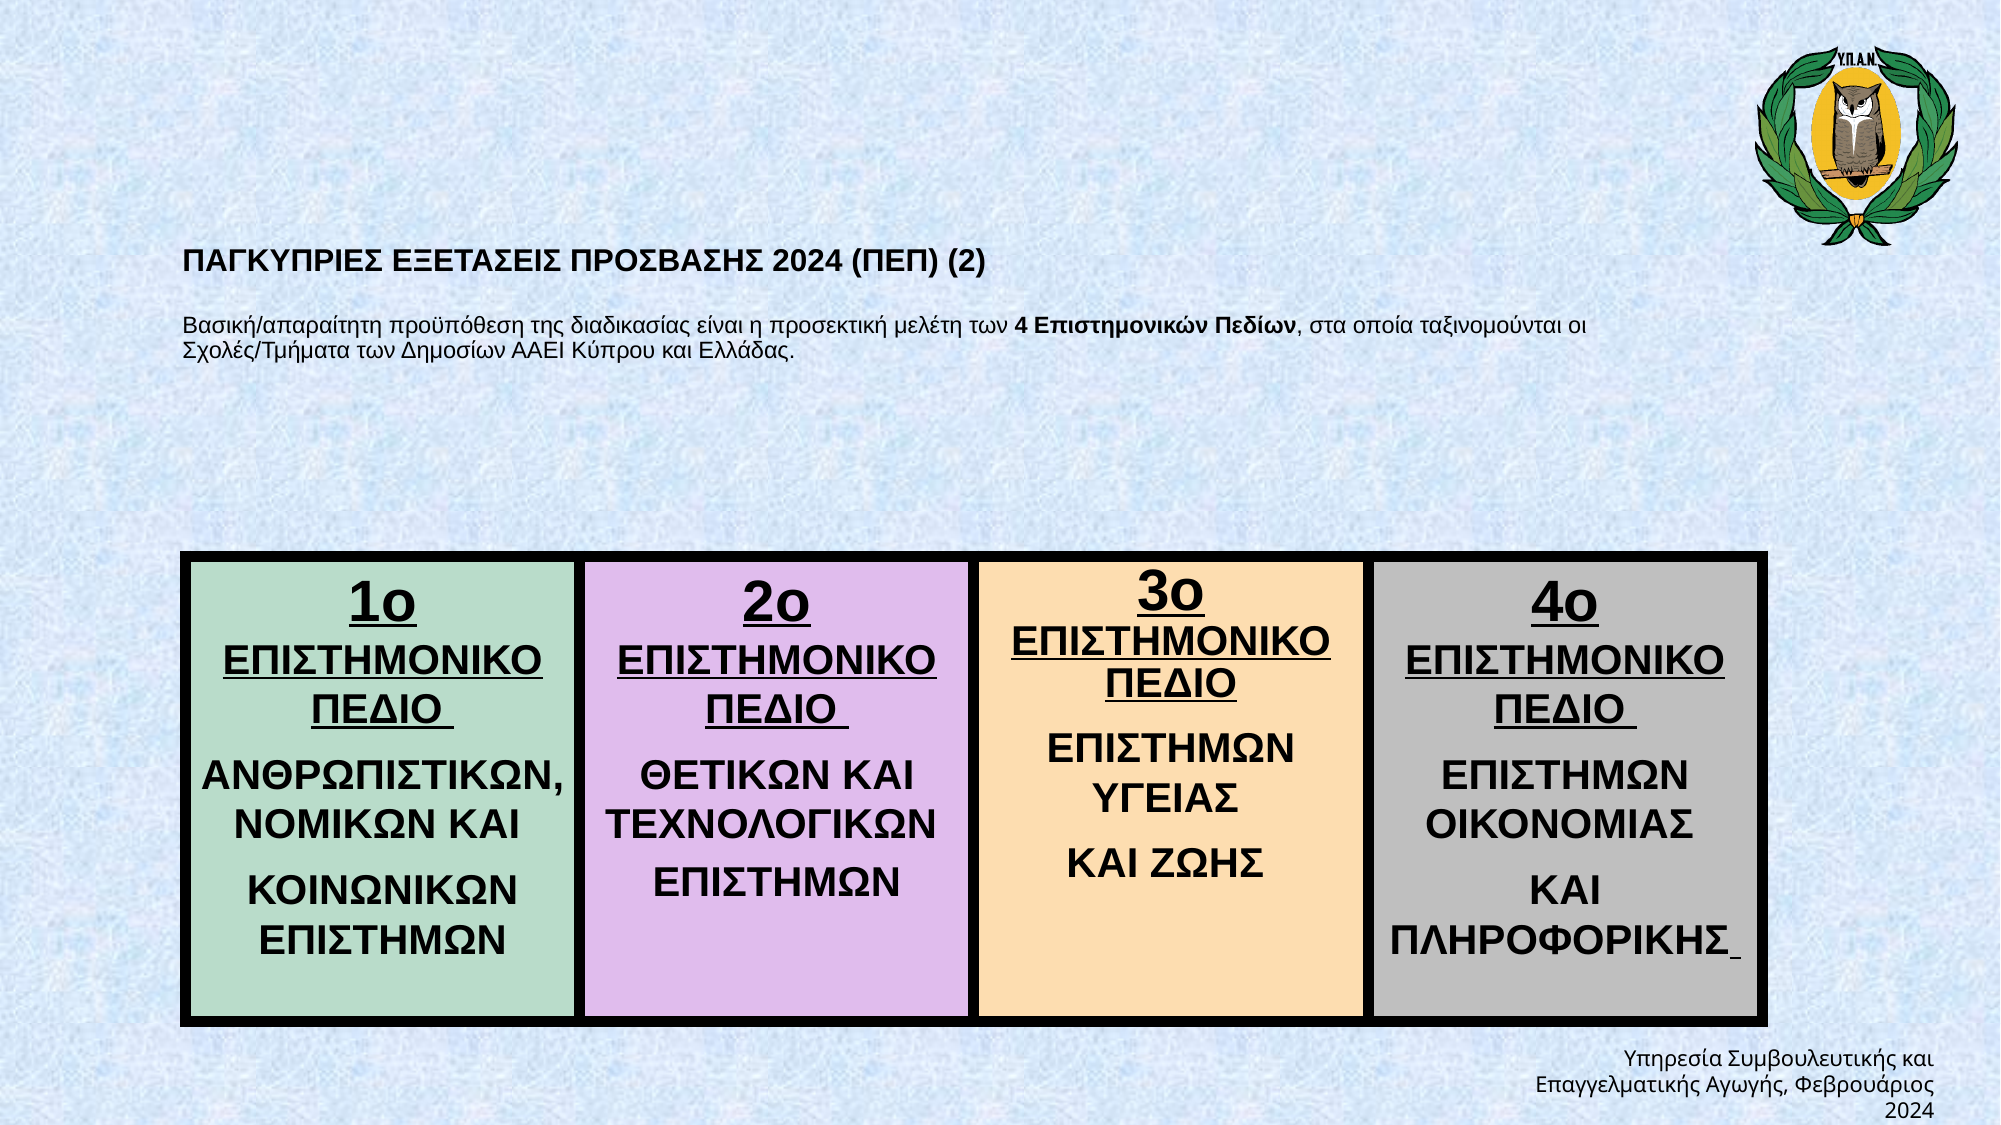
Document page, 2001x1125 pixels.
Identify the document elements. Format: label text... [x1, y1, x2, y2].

table_header 1ο ΕΠΙΣΤΗΜΟΝΙΚΟ ΠΕΔΙΟ ΑΝΘΡΩΠΙΣΤΙΚΩΝ, ΝΟΜΙΚΩΝ ΚΑΙ ΚΟΙΝΩΝΙΚΩΝ ΕΠΙΣΤΗΜΩΝ [191, 562, 574, 1016]
slide_number Υπηρεσία Συμβουλευτικής και Επαγγελματικής Αγωγής, Φεβρουάριος 2024 [1499, 1053, 1950, 1114]
table_header 3ο ΕΠΙΣΤΗΜΟΝΙΚΟ ΠΕΔΙΟ ΕΠΙΣΤΗΜΩΝ ΥΓΕΙΑΣ ΚΑΙ ΖΩΗΣ [979, 562, 1363, 1016]
picture [0, 0, 2001, 1125]
table_header 2ο ΕΠΙΣΤΗΜΟΝΙΚΟ ΠΕΔΙΟ ΘΕΤΙΚΩΝ ΚΑΙ ΤΕΧΝΟΛΟΓΙΚΩΝ ΕΠΙΣΤΗΜΩΝ [585, 562, 968, 1016]
table_header 4ο ΕΠΙΣΤΗΜΟΝΙΚΟ ΠΕΔΙΟ ΕΠΙΣΤΗΜΩΝ ΟΙΚΟΝΟΜΙΑΣ ΚΑΙ ΠΛΗΡΟΦΟΡΙΚΗΣ [1374, 562, 1757, 1016]
title ΠΑΓΚΥΠΡΙΕΣ ΕΞΕΤΑΣΕΙΣ Προσβασης 2024 (ΠΕΠ) (2) Βασική/απαραίτητη προϋπόθεση της διαδικασίας είναι η προσεκτική μελέτη των 4 Επιστημονικών Πεδίων, στα οποία ταξινομούνται οι Σχολές/Τμήματα των Δημοσίων ΑΑΕΙ Κύπρου και Ελλάδας. [167, 168, 1763, 410]
